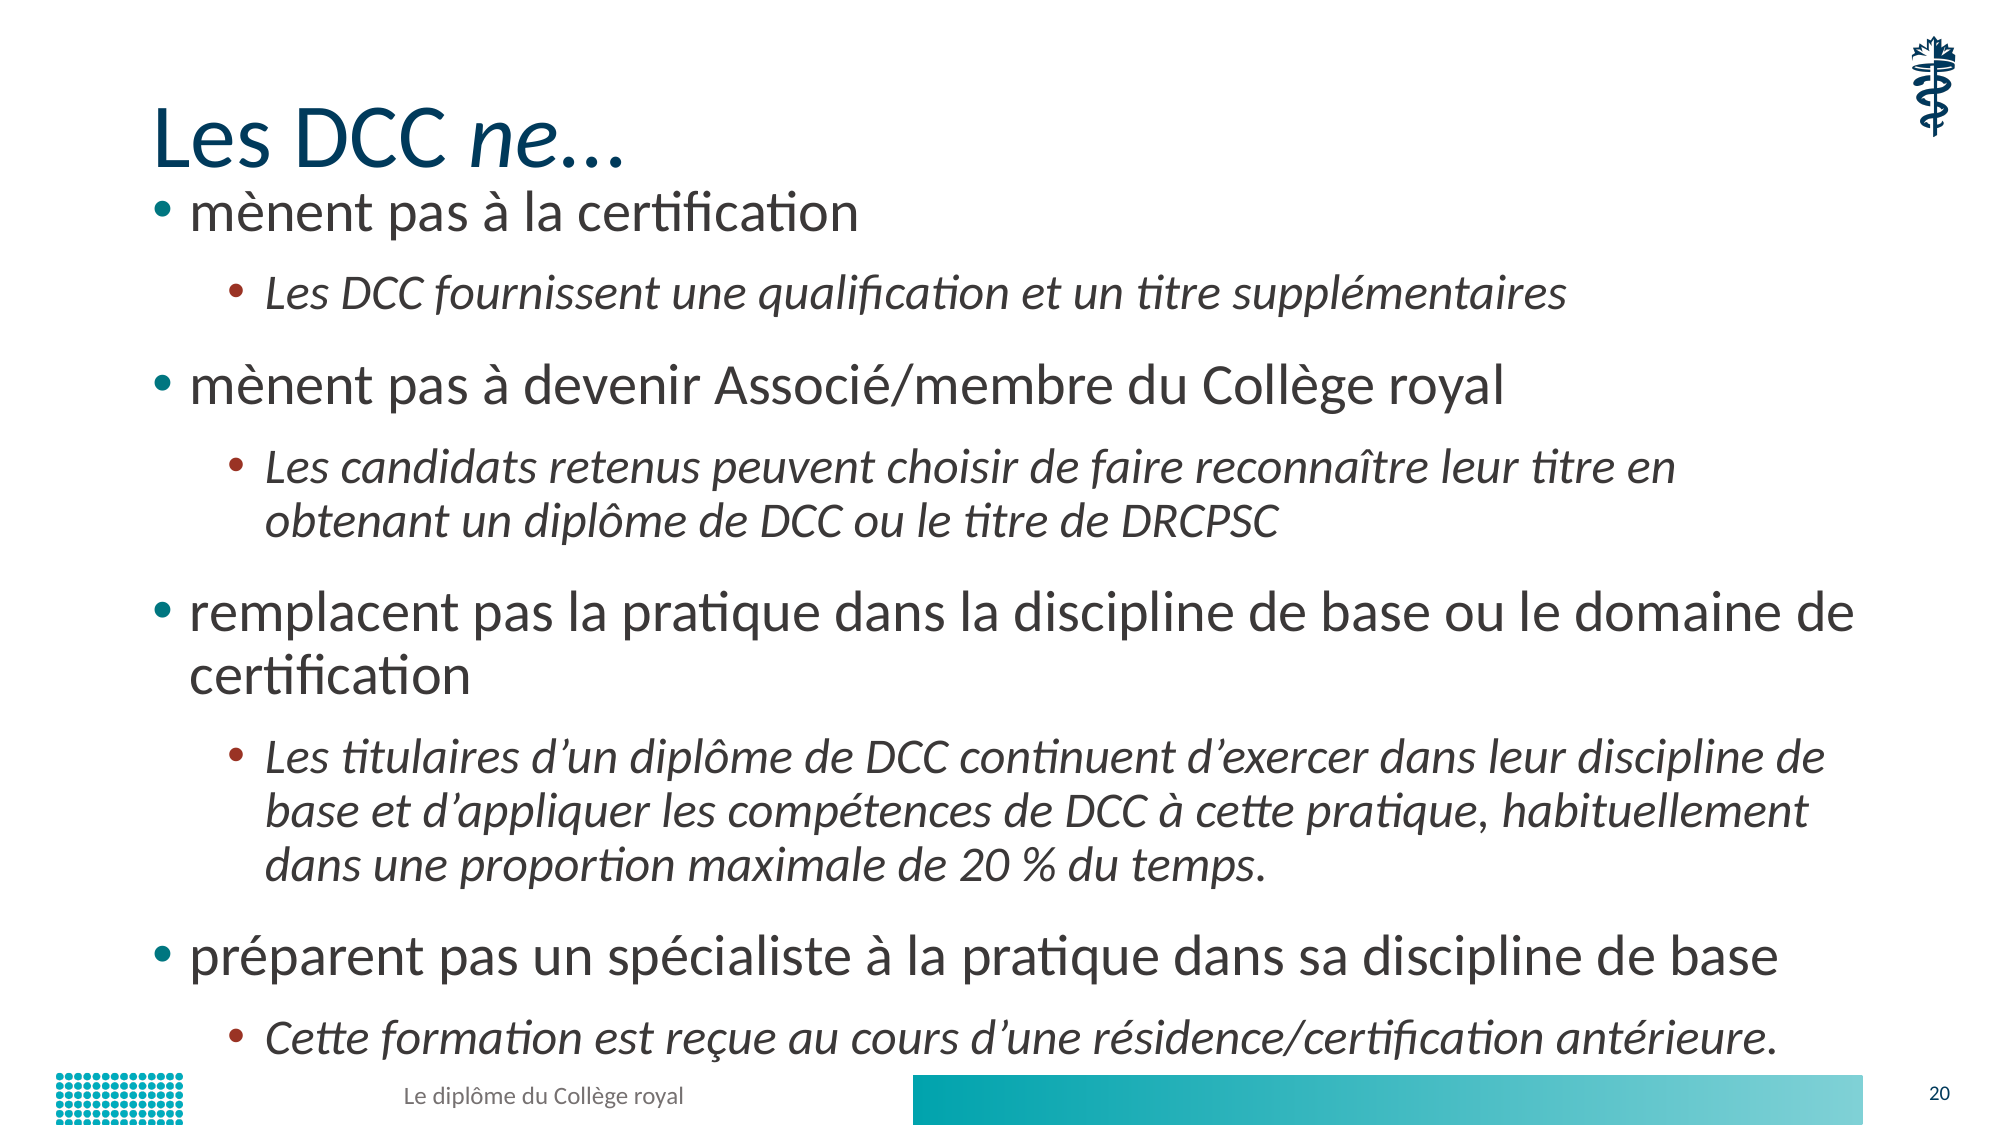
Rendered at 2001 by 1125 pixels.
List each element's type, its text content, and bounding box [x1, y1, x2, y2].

footer Le diplôme du Collège royal [211, 1071, 877, 1124]
title Les DCC ne... [137, 29, 1863, 173]
slide_number 20 [1862, 1071, 1966, 1124]
list mènent pas à la certification Les DCC fournissent une qualification et un titre supplémentaires mènent pas à devenir Associé/membre du Collège royal Les candidats retenus peuvent choisir de faire reconnaître leur titre en obtenant un diplôme de DCC ou le titre de DRCPSC remplacent pas la pratique dans la discipline de base ou le domaine de certification Les titulaires d’un diplôme de DCC continuent d’exercer dans leur discipline de base et d’appliquer les compétences de DCC à cette pratique, habituellement dans une proportion maximale de 20 % du temps. préparent pas un spécialiste à la pratique dans sa discipline de base Cette formation est reçue au cours d’une résidence/certification antérieure. [137, 173, 1887, 999]
picture [52, 1071, 186, 1125]
picture [1899, 24, 1968, 149]
